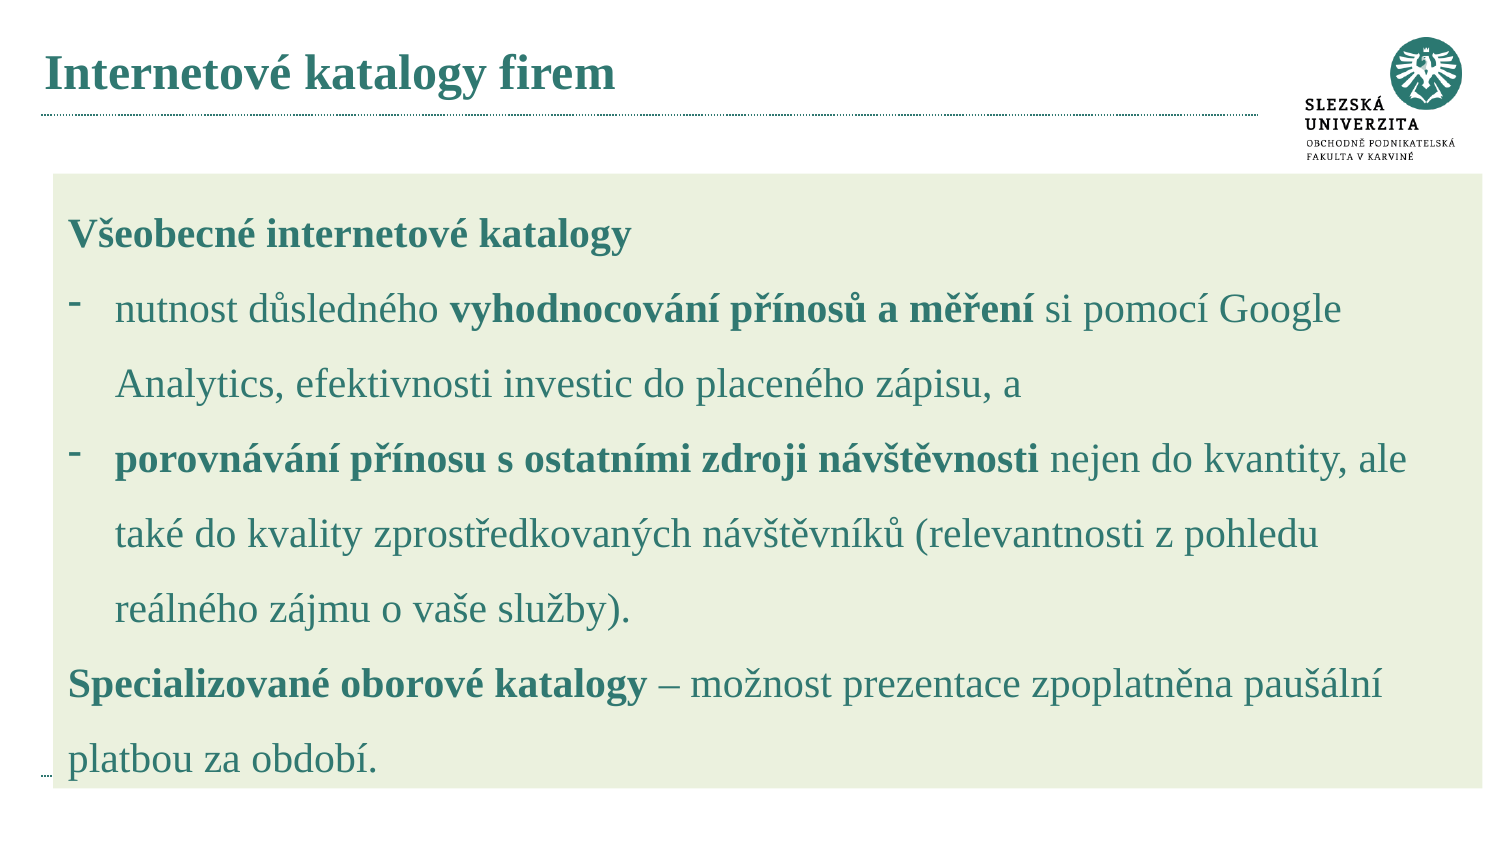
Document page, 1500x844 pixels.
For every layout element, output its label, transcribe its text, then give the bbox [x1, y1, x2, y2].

text_box Všeobecné internetové katalogy nutnost důsledného vyhodnocování přínosů a měření si pomocí Google Analytics, efektivnosti investic do placeného zápisu, a porovnávání přínosu s ostatními zdroji návštěvnosti nejen do kvantity, ale také do kvality zprostředkovaných návštěvníků (relevantnosti z pohledu reálného zájmu o vaše služby). Specializované oborové katalogy – možnost prezentace zpoplatněna paušální platbou za období. [53, 173, 1483, 789]
picture [1305, 37, 1462, 160]
title Internetové katalogy firem [29, 32, 1128, 116]
